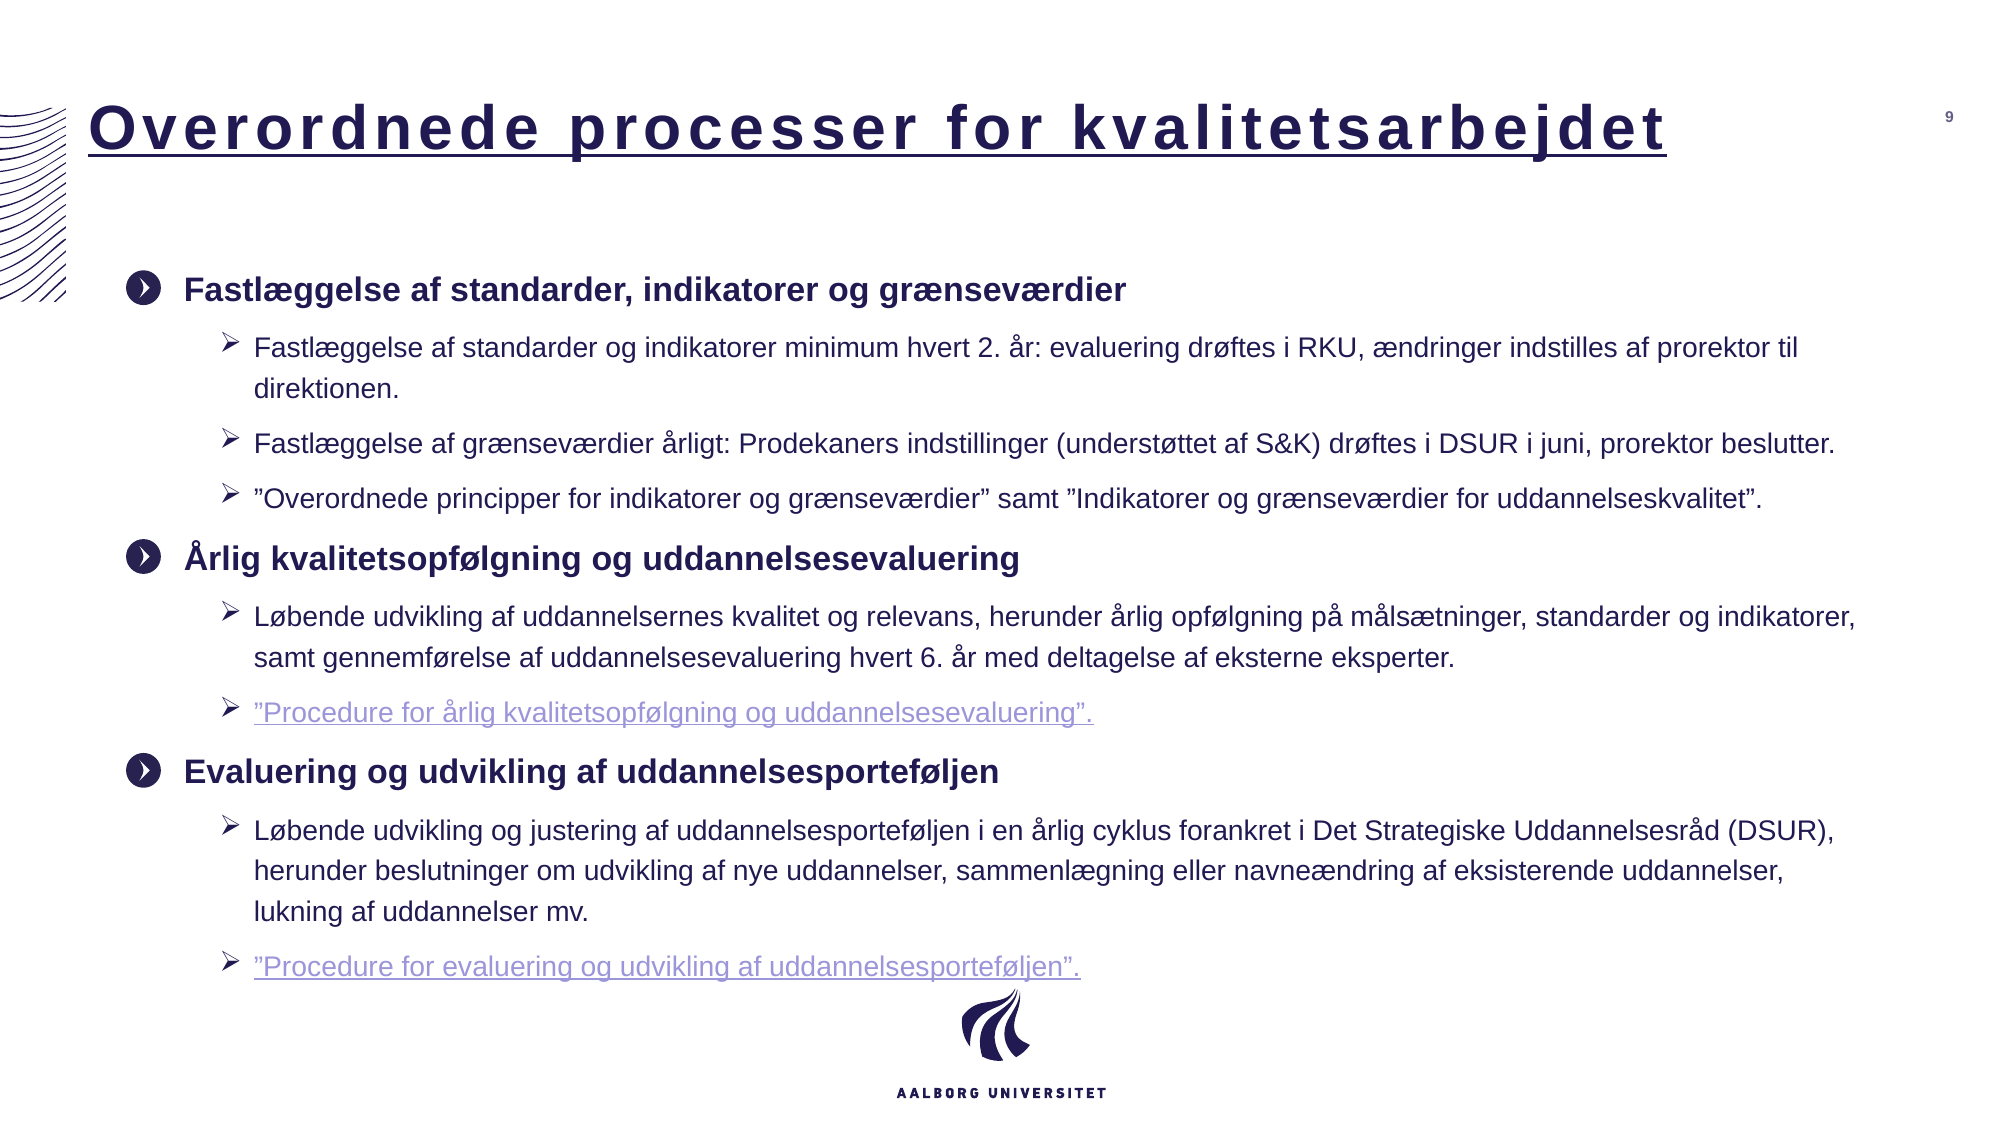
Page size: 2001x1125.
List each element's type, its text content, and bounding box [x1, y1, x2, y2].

title Overordnede processer for kvalitetsarbejdet [88, 56, 1759, 298]
slide_number 9 [1860, 97, 1954, 135]
list Fastlæggelse af standarder, indikatorer og grænseværdier Fastlæggelse af standarder og indikatorer minimum hvert 2. år: evaluering drøftes i RKU, ændringer indstilles af prorektor til direktionen. Fastlæggelse af grænseværdier årligt: Prodekaners indstillinger (understøttet af S&K) drøftes i DSUR i juni, prorektor beslutter. ”Overordnede principper for indikatorer og grænseværdier” samt ”Indikatorer og grænseværdier for uddannelseskvalitet”. Årlig kvalitetsopfølgning og uddannelsesevaluering Løbende udvikling af uddannelsernes kvalitet og relevans, herunder årlig opfølgning på målsætninger, standarder og indikatorer, samt gennemførelse af uddannelsesevaluering hvert 6. år med deltagelse af eksterne eksperter. ”Procedure for årlig kvalitetsopfølgning og uddannelsesevaluering”. Evaluering og udvikling af uddannelsesporteføljen Løbende udvikling og justering af uddannelsesporteføljen i en årlig cyklus forankret i Det Strategiske Uddannelsesråd (DSUR), herunder beslutninger om udvikling af nye uddannelser, sammenlægning eller navneændring af eksisterende uddannelser, lukning af uddannelser mv. ”Procedure for evaluering og udvikling af uddannelsesporteføljen”. [126, 251, 1861, 1013]
